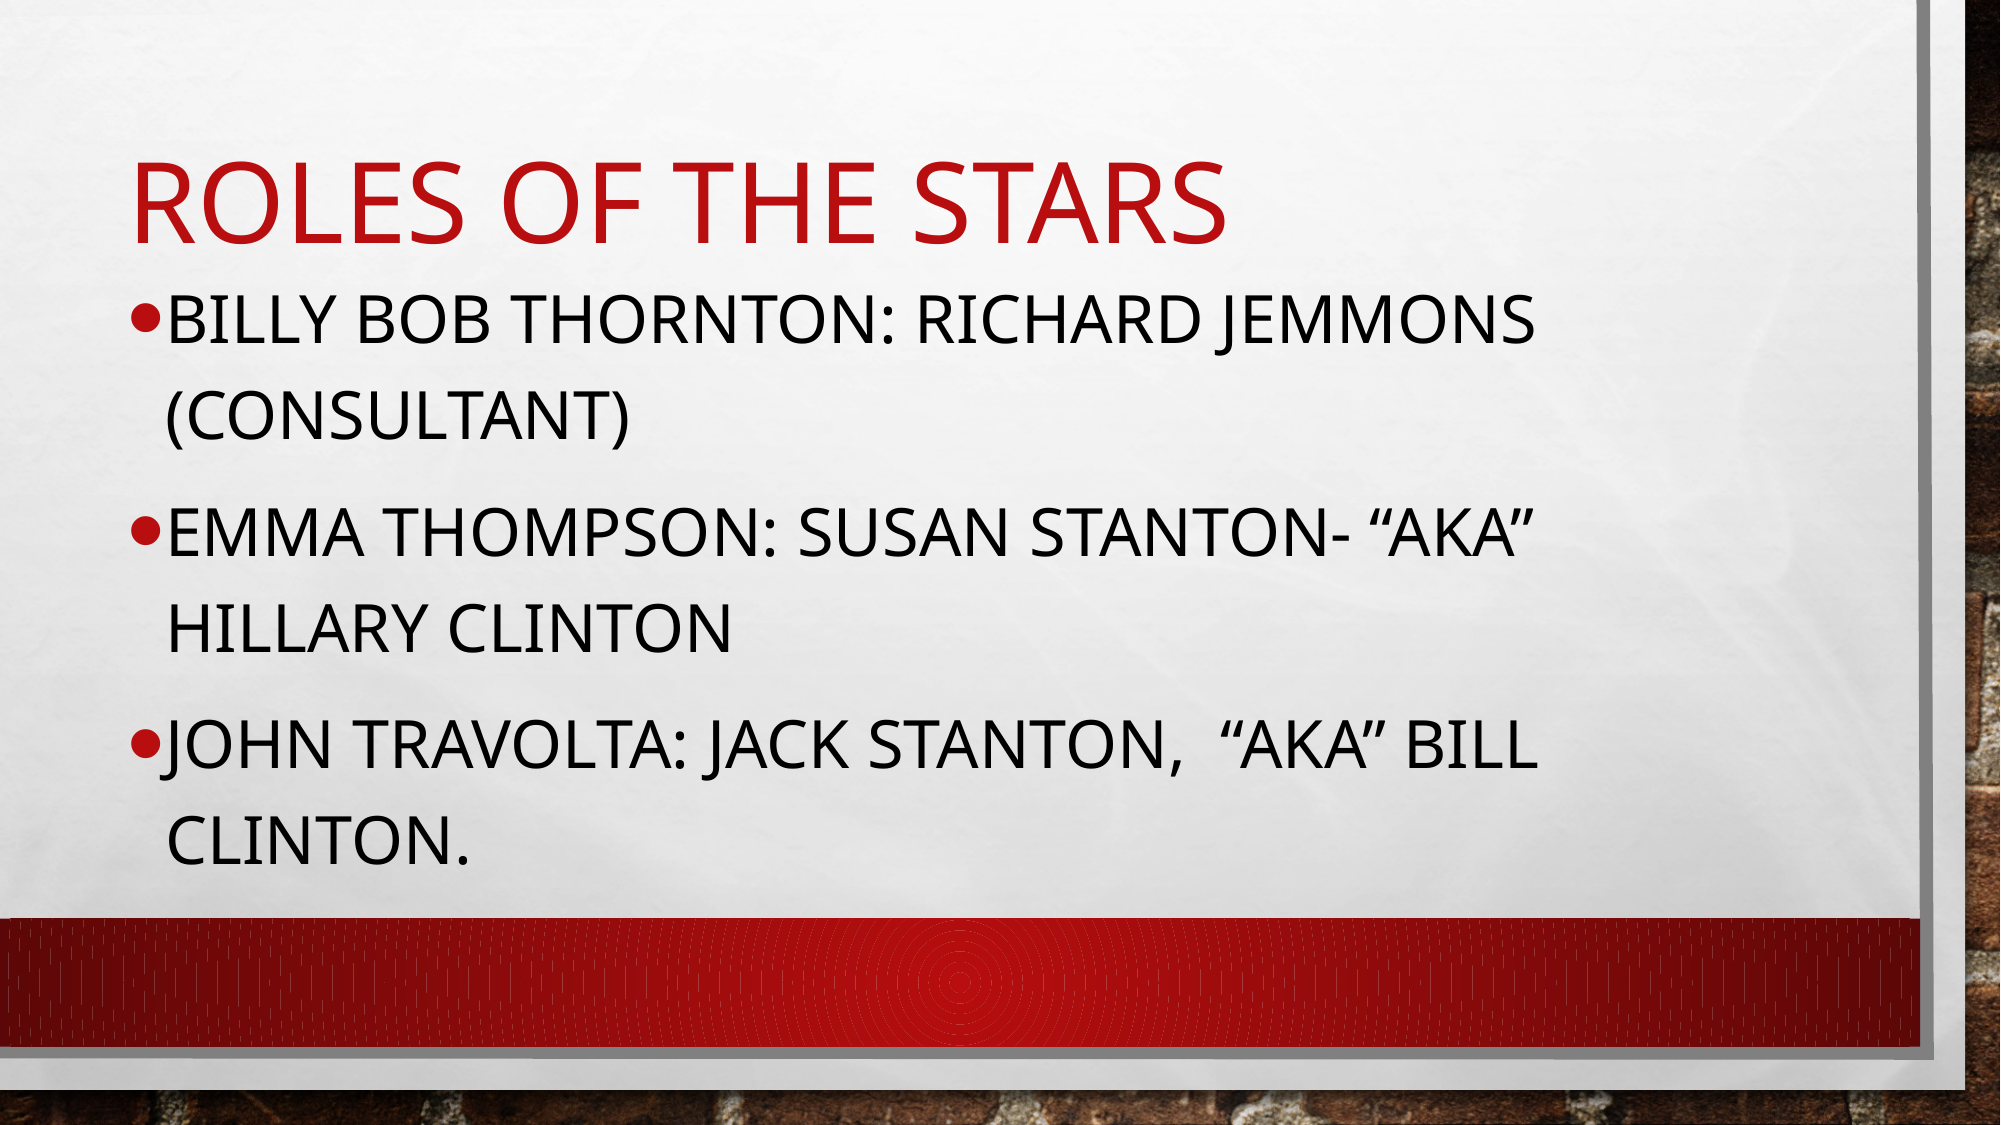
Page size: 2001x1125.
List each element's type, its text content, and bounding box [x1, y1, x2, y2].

picture [0, 0, 2000, 1125]
list Billy bob thornton: Richard Jemmons (Consultant) Emma Thompson: Susan Stanton- “AKA” Hillary Clinton John Travolta: Jack Stanton, “AKA” Bill Clinton. [112, 338, 1818, 882]
title Roles of The Stars [112, 112, 1818, 302]
